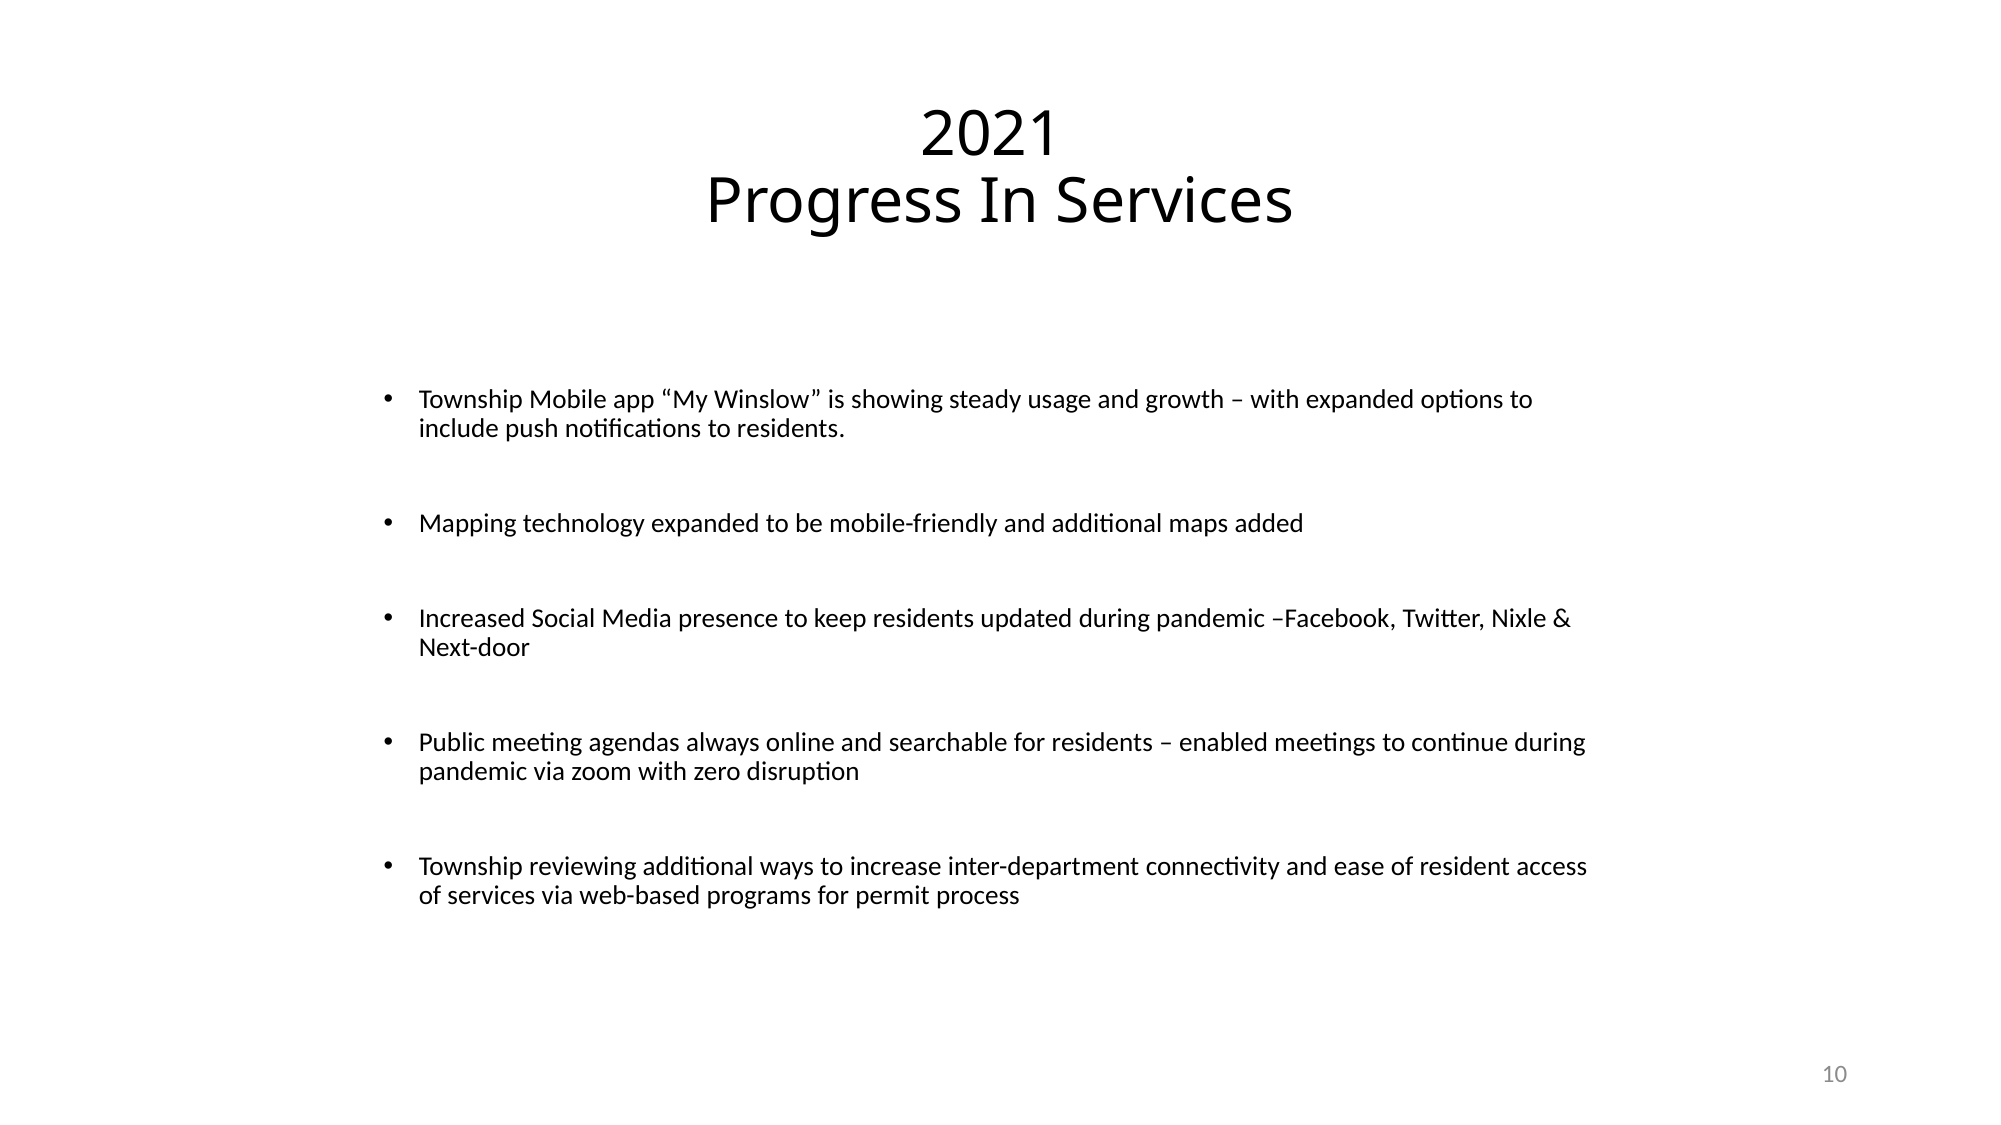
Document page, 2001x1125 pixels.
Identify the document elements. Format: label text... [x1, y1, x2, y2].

list Township Mobile app “My Winslow” is showing steady usage and growth – with expanded options to include push notifications to residents. Mapping technology expanded to be mobile-friendly and additional maps added Increased Social Media presence to keep residents updated during pandemic –Facebook, Twitter, Nixle & Next-door Public meeting agendas always online and searchable for residents – enabled meetings to continue during pandemic via zoom with zero disruption Township reviewing additional ways to increase inter-department connectivity and ease of resident access of services via web-based programs for permit process [368, 377, 1632, 923]
title 2021 Progress In Services [137, 59, 1863, 278]
slide_number 10 [1412, 1042, 1863, 1103]
